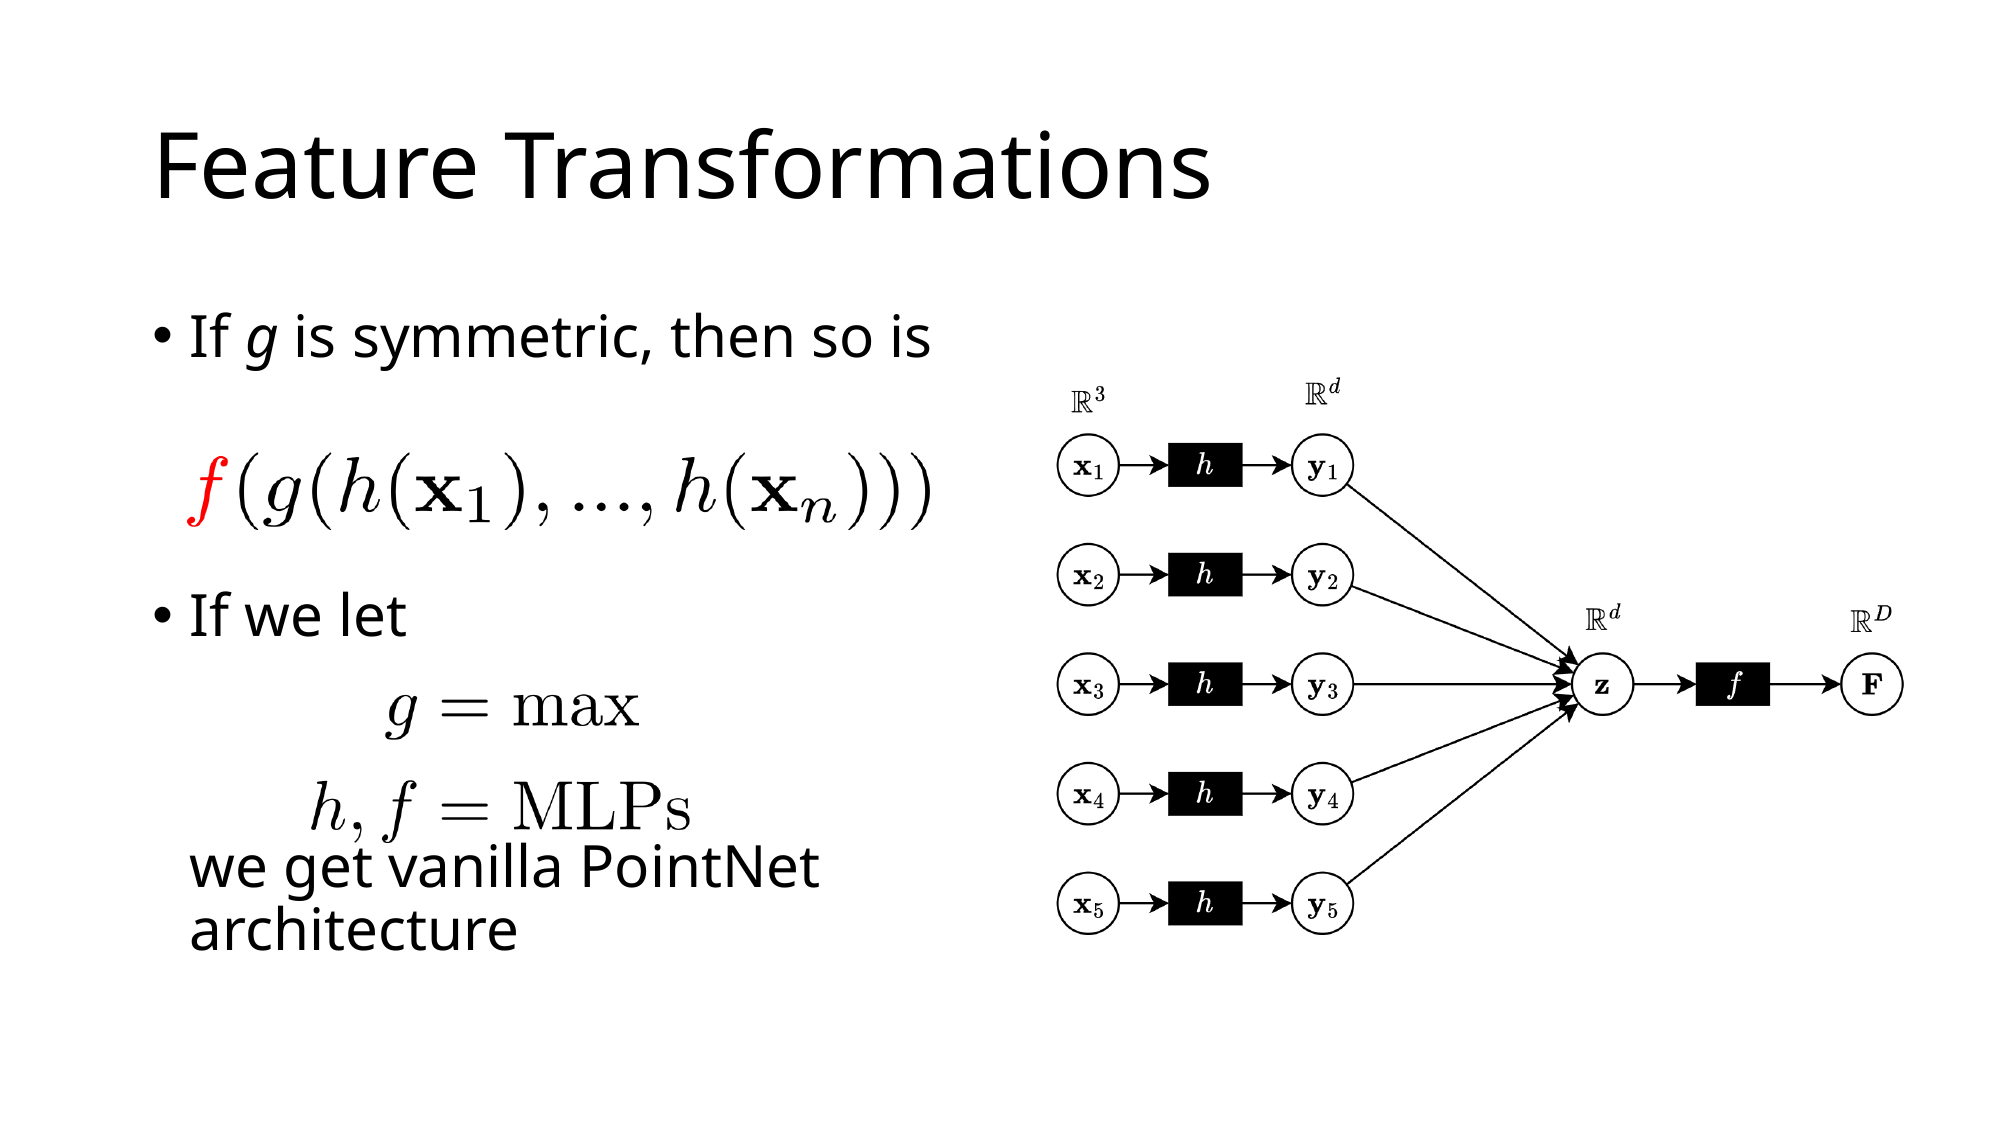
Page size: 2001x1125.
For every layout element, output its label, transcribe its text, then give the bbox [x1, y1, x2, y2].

list If g is symmetric, then so is If we let we get vanilla PointNet architecture [137, 299, 1863, 1014]
title Feature Transformations [137, 59, 1863, 278]
picture [310, 693, 691, 844]
picture [186, 451, 932, 531]
picture [1047, 373, 1909, 939]
